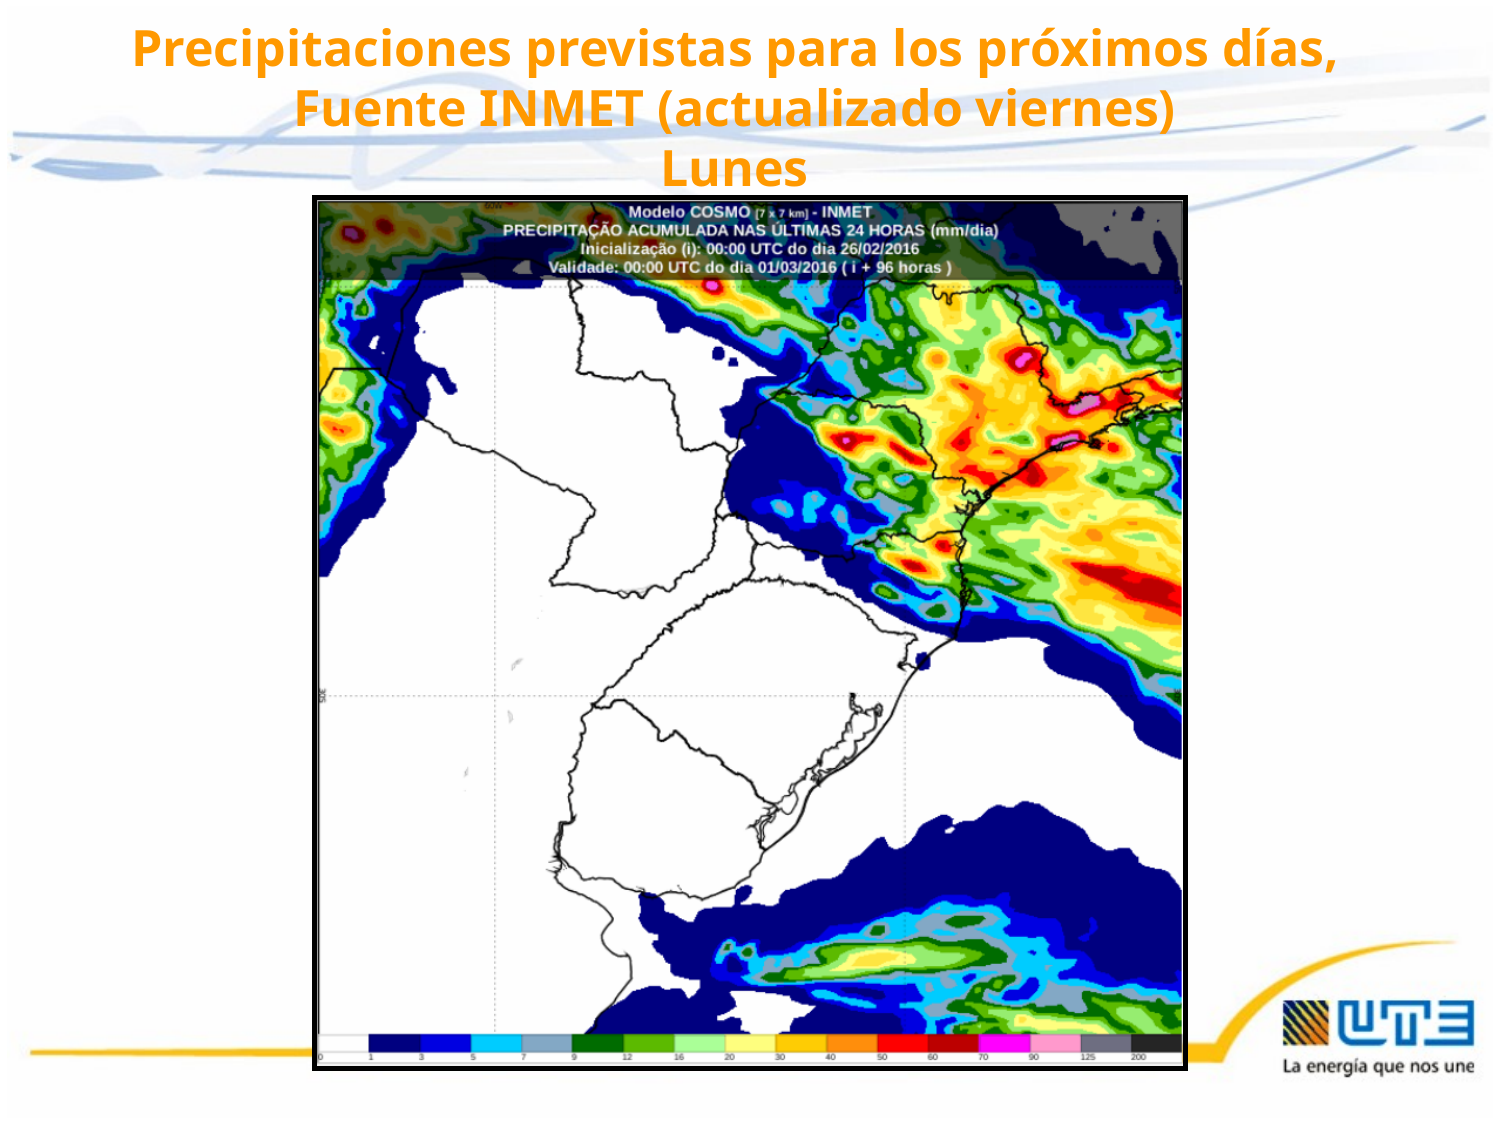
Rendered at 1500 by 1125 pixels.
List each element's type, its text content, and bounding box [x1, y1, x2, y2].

text_box Precipitaciones previstas para los próximos días, Fuente INMET (actualizado viernes) Lunes [97, 37, 1373, 175]
picture [7, 6, 1493, 1118]
